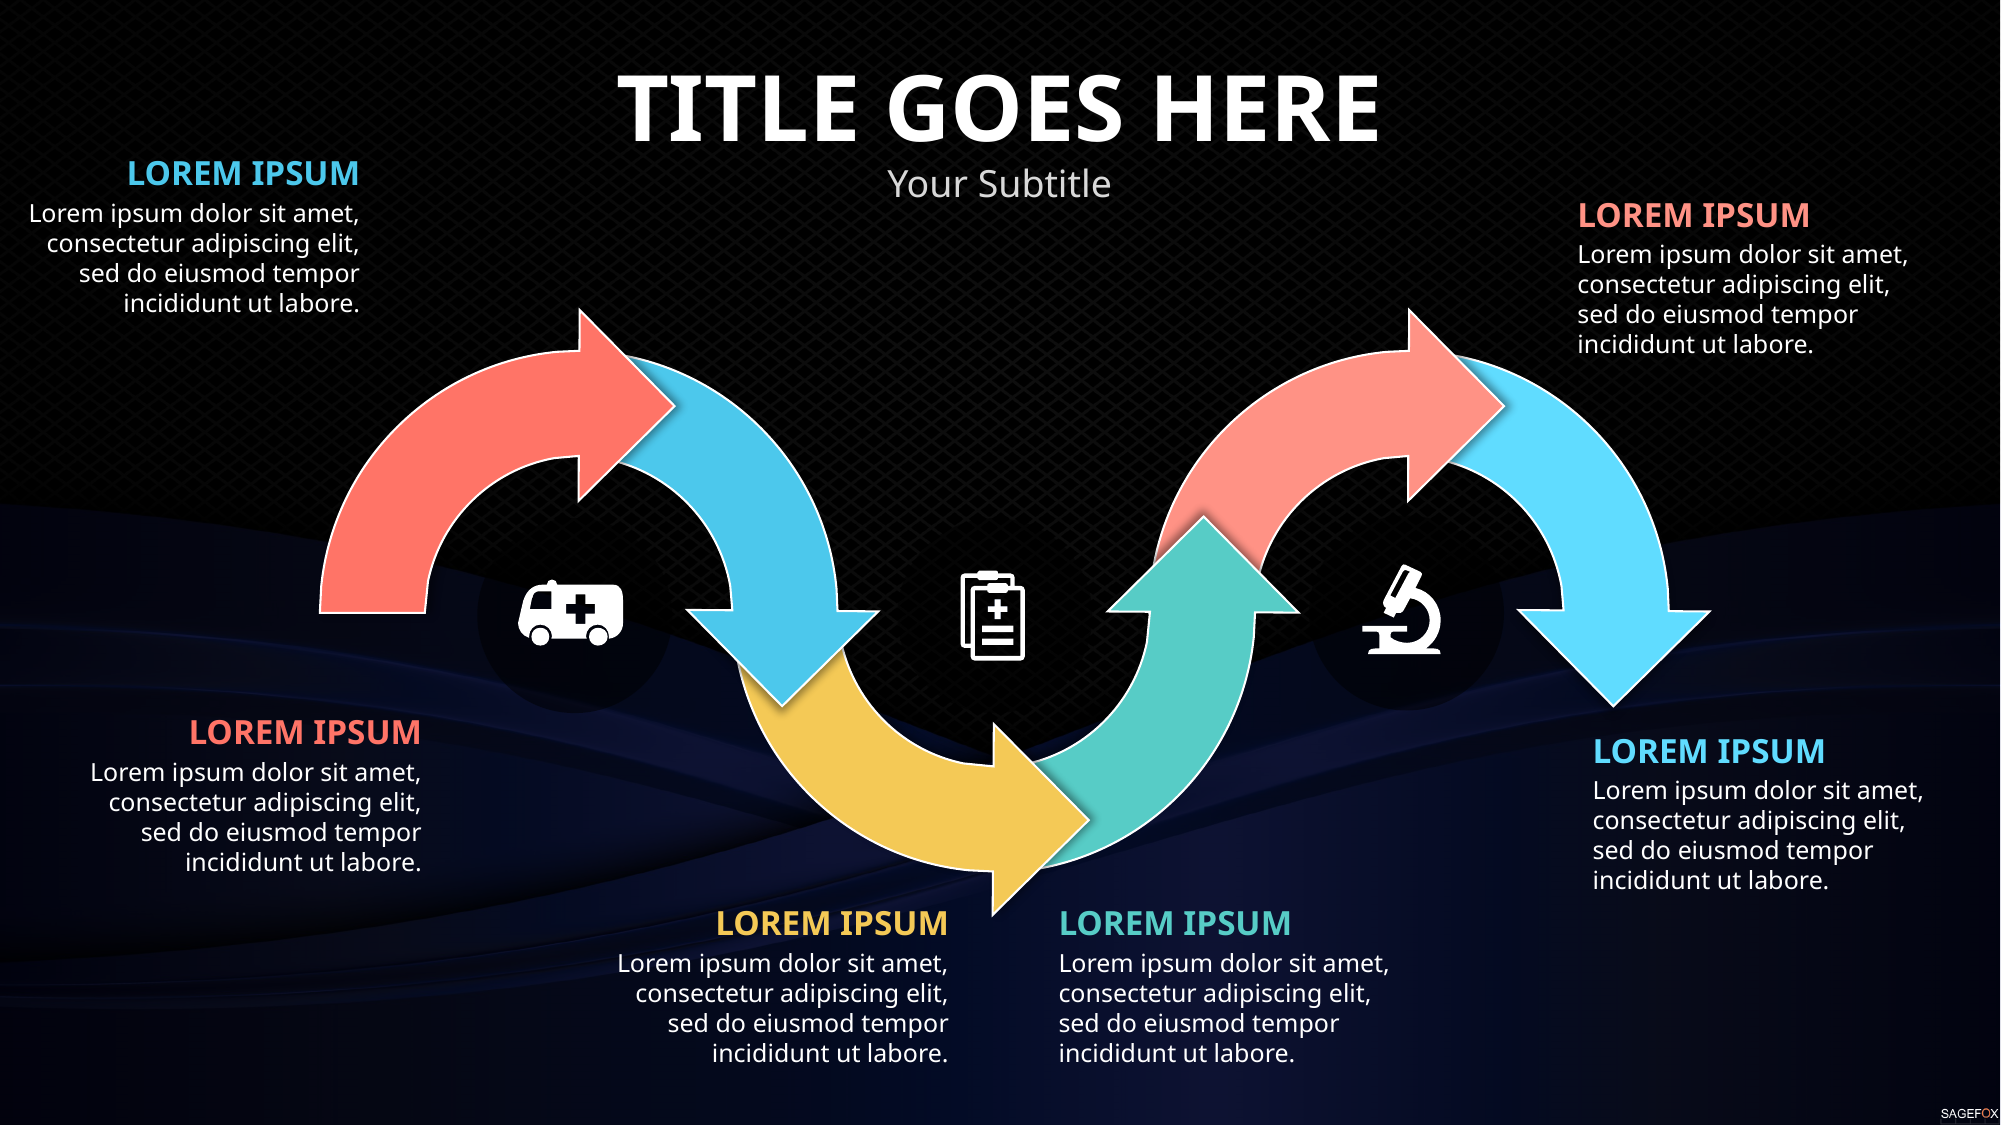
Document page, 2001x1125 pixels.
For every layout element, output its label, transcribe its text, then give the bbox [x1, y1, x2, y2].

text_box [476, 517, 674, 715]
text_box LOREM IPSUM Lorem ipsum dolor sit amet, consectetur adipiscing elit, sed do eiusmod tempor incididunt ut labore. [1582, 724, 1944, 900]
picture [0, 0, 2001, 1125]
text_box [517, 579, 624, 646]
text_box [741, 658, 1091, 918]
text_box [1043, 515, 1301, 866]
text_box [896, 517, 1094, 715]
text_box [1156, 307, 1506, 562]
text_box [960, 570, 1025, 661]
text_box LOREM IPSUM Lorem ipsum dolor sit amet, consectetur adipiscing elit, sed do eiusmod tempor incididunt ut labore. [1048, 897, 1410, 1073]
text_box [318, 307, 677, 614]
text_box [1362, 564, 1441, 655]
text_box [1460, 358, 1712, 708]
text_box [630, 358, 881, 708]
text_box [1307, 514, 1506, 712]
text_box LOREM IPSUM Lorem ipsum dolor sit amet, consectetur adipiscing elit, sed do eiusmod tempor incididunt ut labore. [598, 897, 960, 1073]
text_box LOREM IPSUM Lorem ipsum dolor sit amet, consectetur adipiscing elit, sed do eiusmod tempor incididunt ut labore. [70, 706, 433, 881]
text_box TITLE GOES HERE Your Subtitle [548, 42, 1452, 212]
text_box LOREM IPSUM Lorem ipsum dolor sit amet, consectetur adipiscing elit, sed do eiusmod tempor incididunt ut labore. [9, 147, 371, 323]
text_box LOREM IPSUM Lorem ipsum dolor sit amet, consectetur adipiscing elit, sed do eiusmod tempor incididunt ut labore. [1567, 189, 1929, 364]
